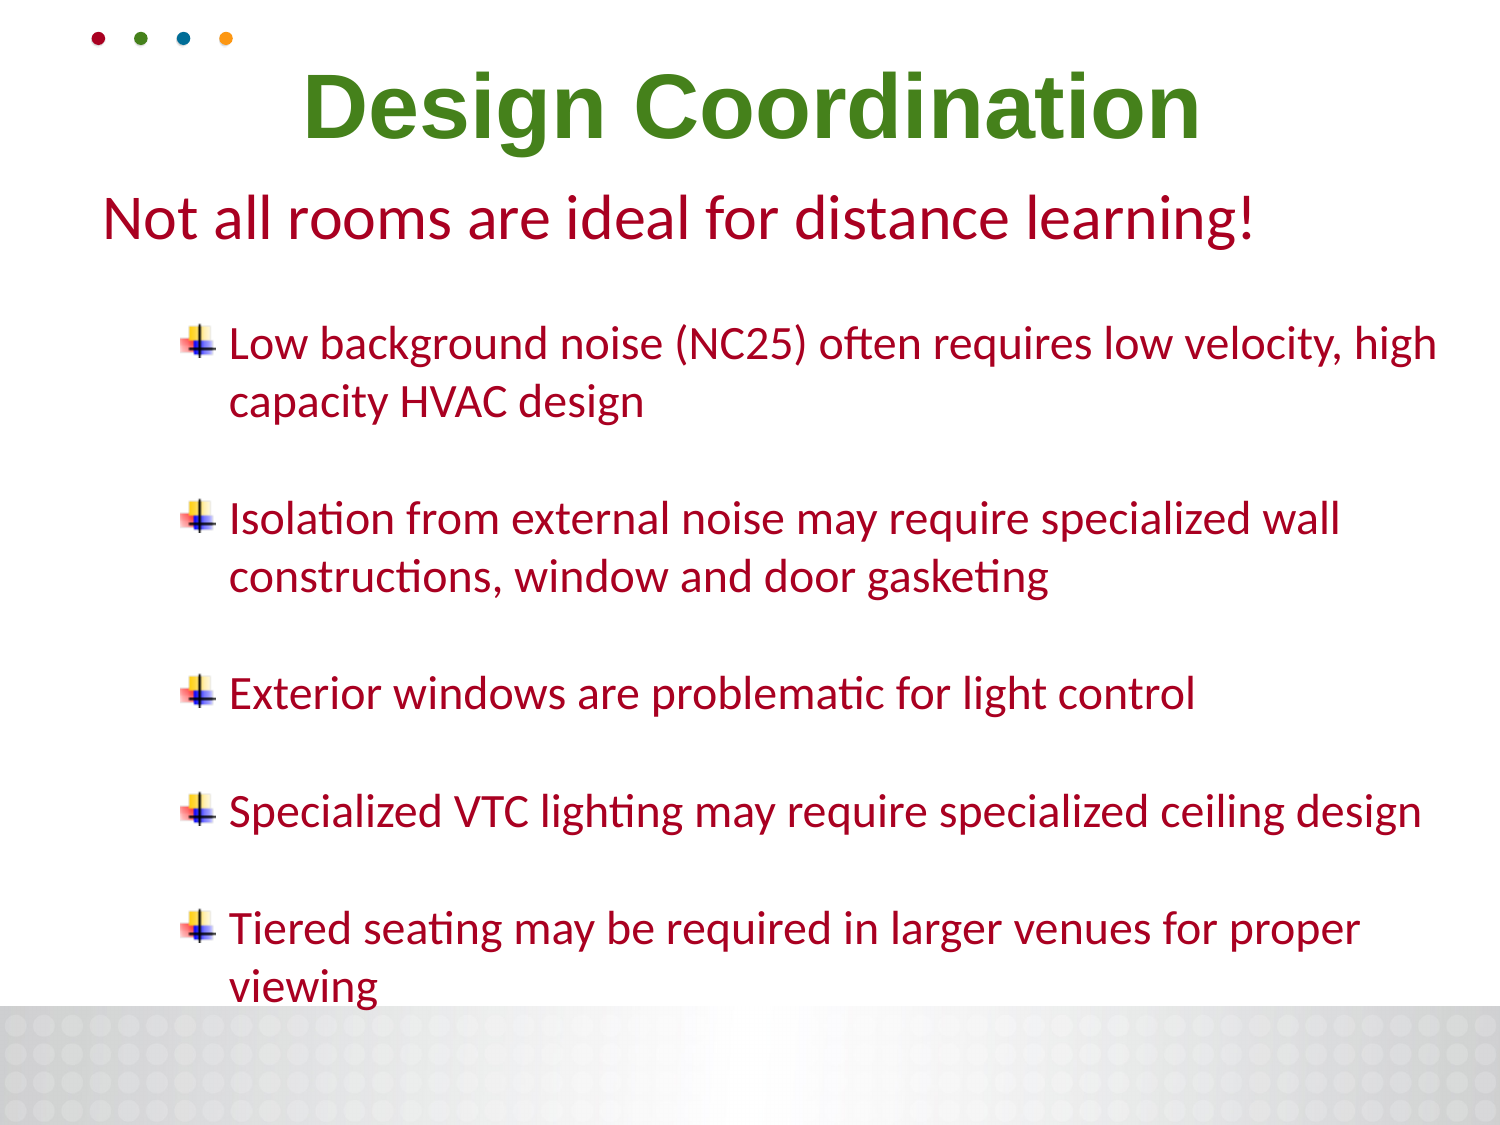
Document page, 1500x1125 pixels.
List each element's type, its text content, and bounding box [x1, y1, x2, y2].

picture [180, 672, 216, 708]
title Design Coordination [62, 0, 1444, 204]
picture [180, 497, 216, 533]
picture [0, 1006, 1500, 1125]
picture [180, 907, 216, 943]
picture [180, 790, 216, 826]
picture [180, 322, 216, 358]
list Not all rooms are ideal for distance learning! Low background noise (NC25) often requires low velocity, high capacity HVAC design Isolation from external noise may require specialized wall constructions, window and door gasketing Exterior windows are problematic for light control Specialized VTC lighting may require specialized ceiling design Tiered seating may be required in larger venues for proper viewing [87, 167, 1478, 1031]
